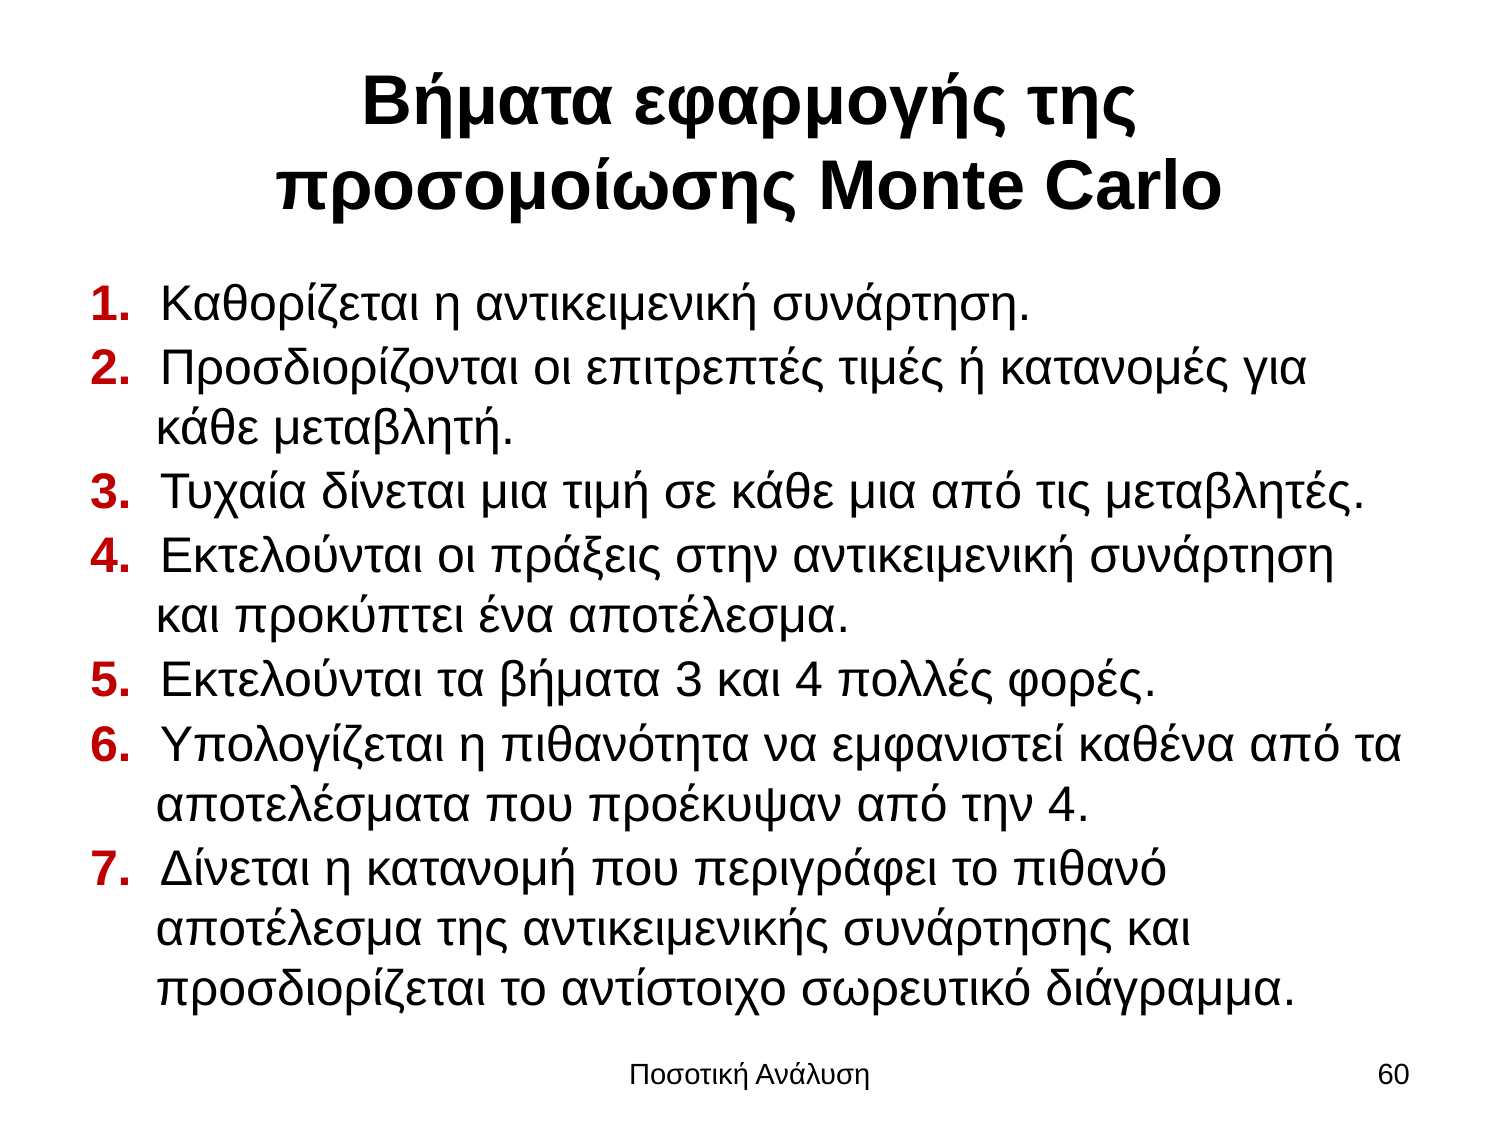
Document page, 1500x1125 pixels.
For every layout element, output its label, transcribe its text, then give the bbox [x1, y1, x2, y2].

slide_number 60 [1074, 1042, 1425, 1103]
list 1. Καθορίζεται η αντικειμενική συνάρτηση. 2. Προσδιορίζονται οι επιτρεπτές τιμές ή κατανομές για κάθε μεταβλητή. 3. Τυχαία δίνεται μια τιμή σε κάθε μια από τις μεταβλητές. 4. Εκτελούνται οι πράξεις στην αντικειμενική συνάρτηση και προκύπτει ένα αποτέλεσμα. 5. Εκτελούνται τα βήματα 3 και 4 πολλές φορές. 6. Υπολογίζεται η πιθανότητα να εμφανιστεί καθένα από τα αποτελέσματα που προέκυψαν από την 4. 7. Δίνεται η κατανομή που περιγράφει το πιθανό αποτέλεσμα της αντικειμενικής συνάρτησης και προσδιορίζεται το αντίστοιχο σωρευτικό διάγραμμα. [75, 262, 1425, 1035]
title Βήματα εφαρμογής της προσομοίωσης Monte Carlo [75, 45, 1425, 233]
footer Ποσοτική Ανάλυση [512, 1042, 988, 1103]
